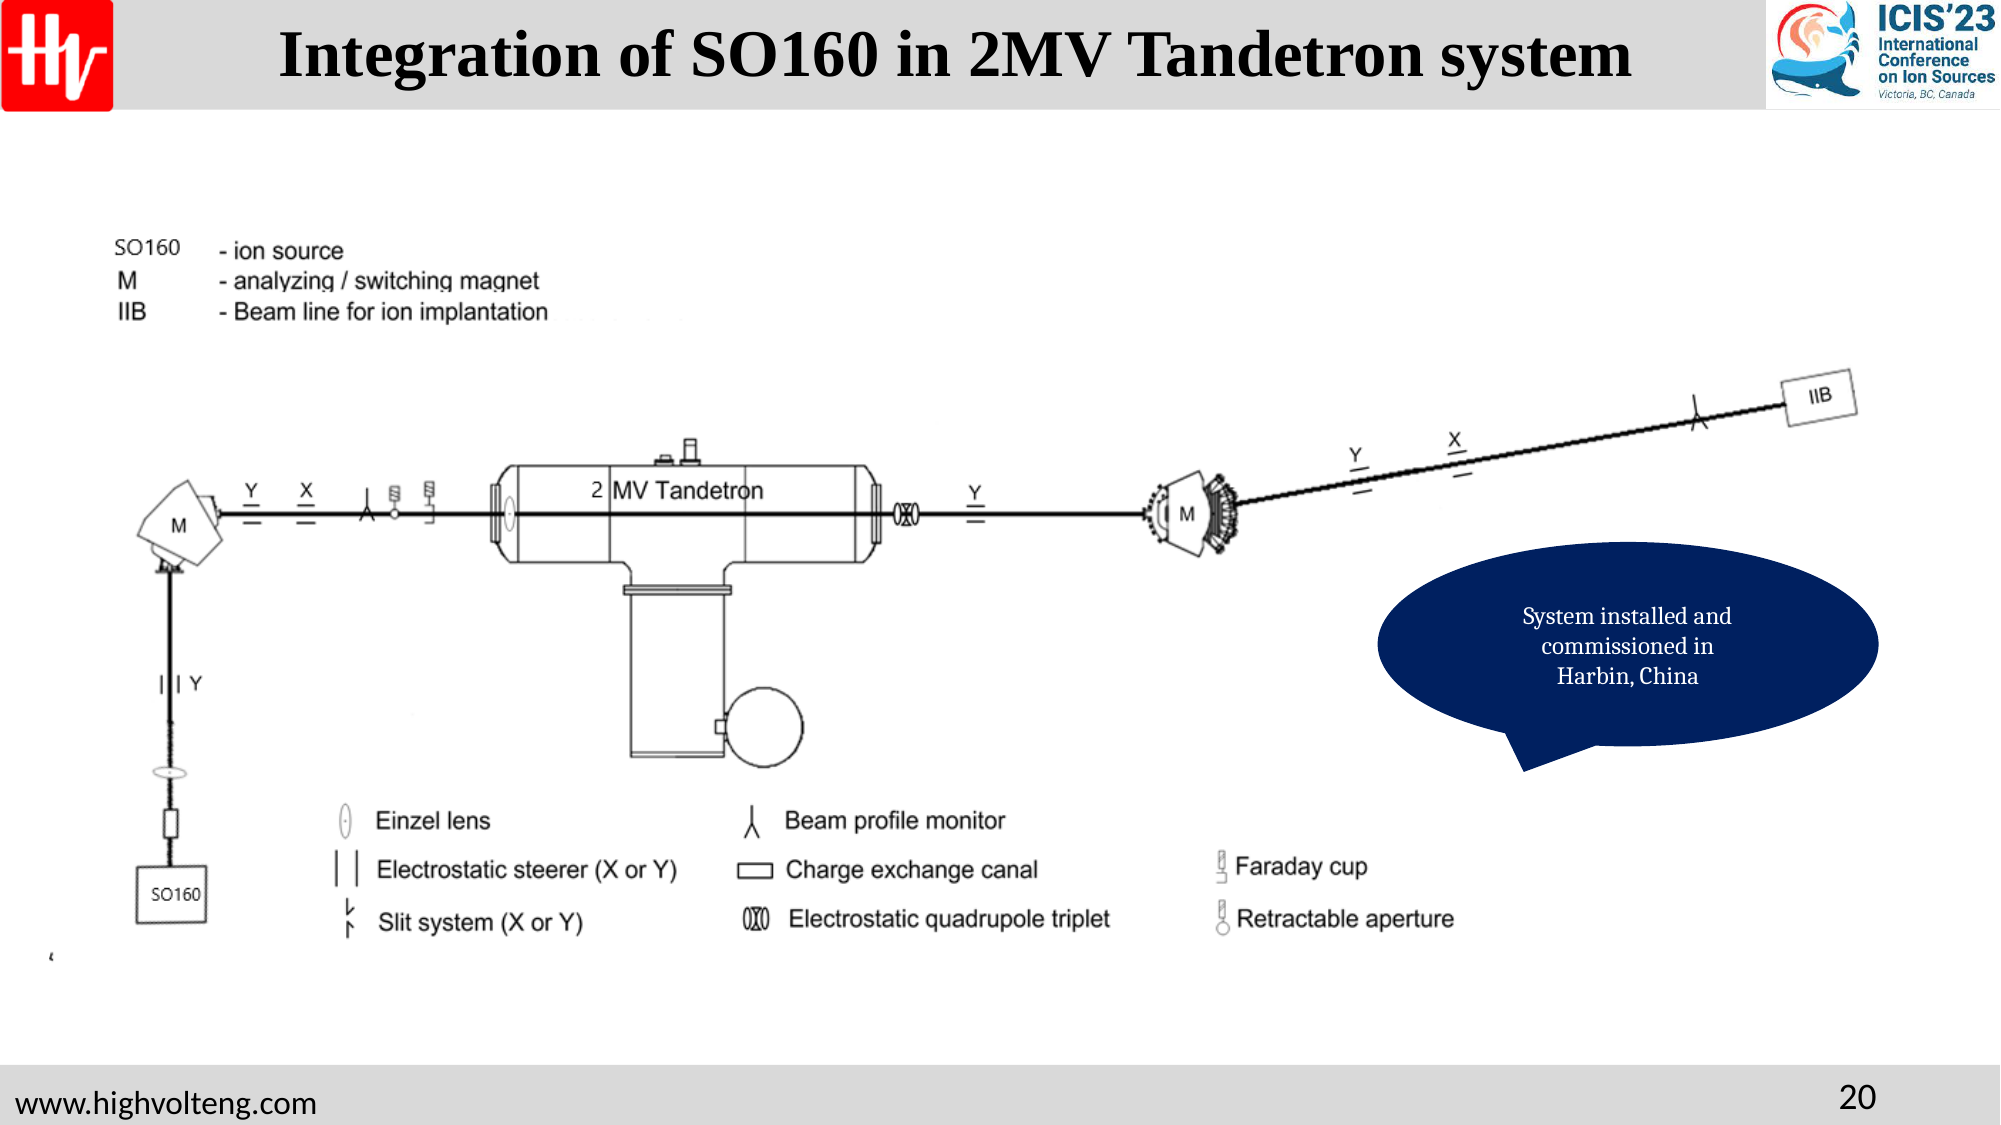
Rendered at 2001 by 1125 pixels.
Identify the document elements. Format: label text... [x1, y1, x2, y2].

title Integration of SO160 in 2MV Tandetron system [232, 0, 1682, 110]
picture [0, 0, 114, 112]
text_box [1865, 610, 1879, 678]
picture [1766, 0, 2000, 109]
picture [49, 201, 1865, 1005]
